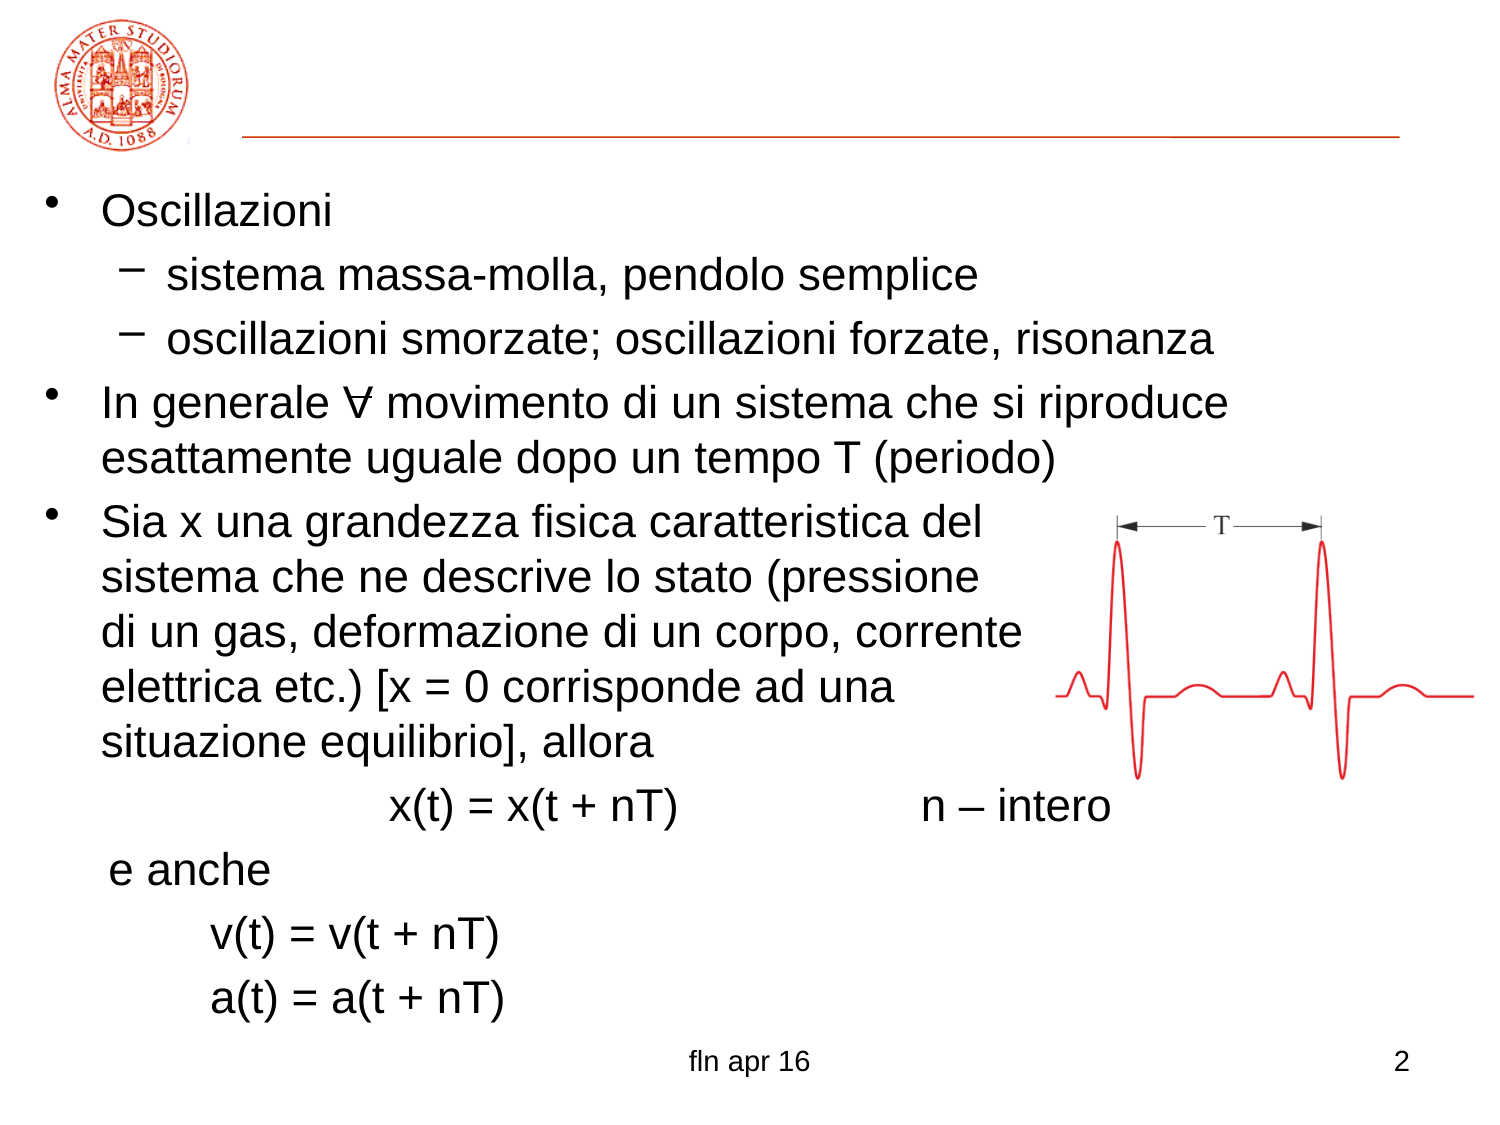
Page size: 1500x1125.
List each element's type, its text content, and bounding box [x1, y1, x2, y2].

picture [1054, 514, 1475, 780]
footer fln apr 16 [512, 1047, 988, 1103]
picture [53, 18, 190, 168]
list Oscillazioni sistema massa-molla, pendolo semplice oscillazioni smorzate; oscillazioni forzate, risonanza In generale V movimento di un sistema che si riproduce esattamente uguale dopo un tempo T (periodo) Sia x una grandezza fisica caratteristica del sistema che ne descrive lo stato (pressione di un gas, deformazione di un corpo, corrente elettrica etc.) [x = 0 corrisponde ad una situazione equilibrio], allora x(t) = x(t + nT) n – intero e anche v(t) = v(t + nT) a(t) = a(t + nT) [29, 172, 1447, 1047]
slide_number 2 [1074, 1047, 1425, 1103]
